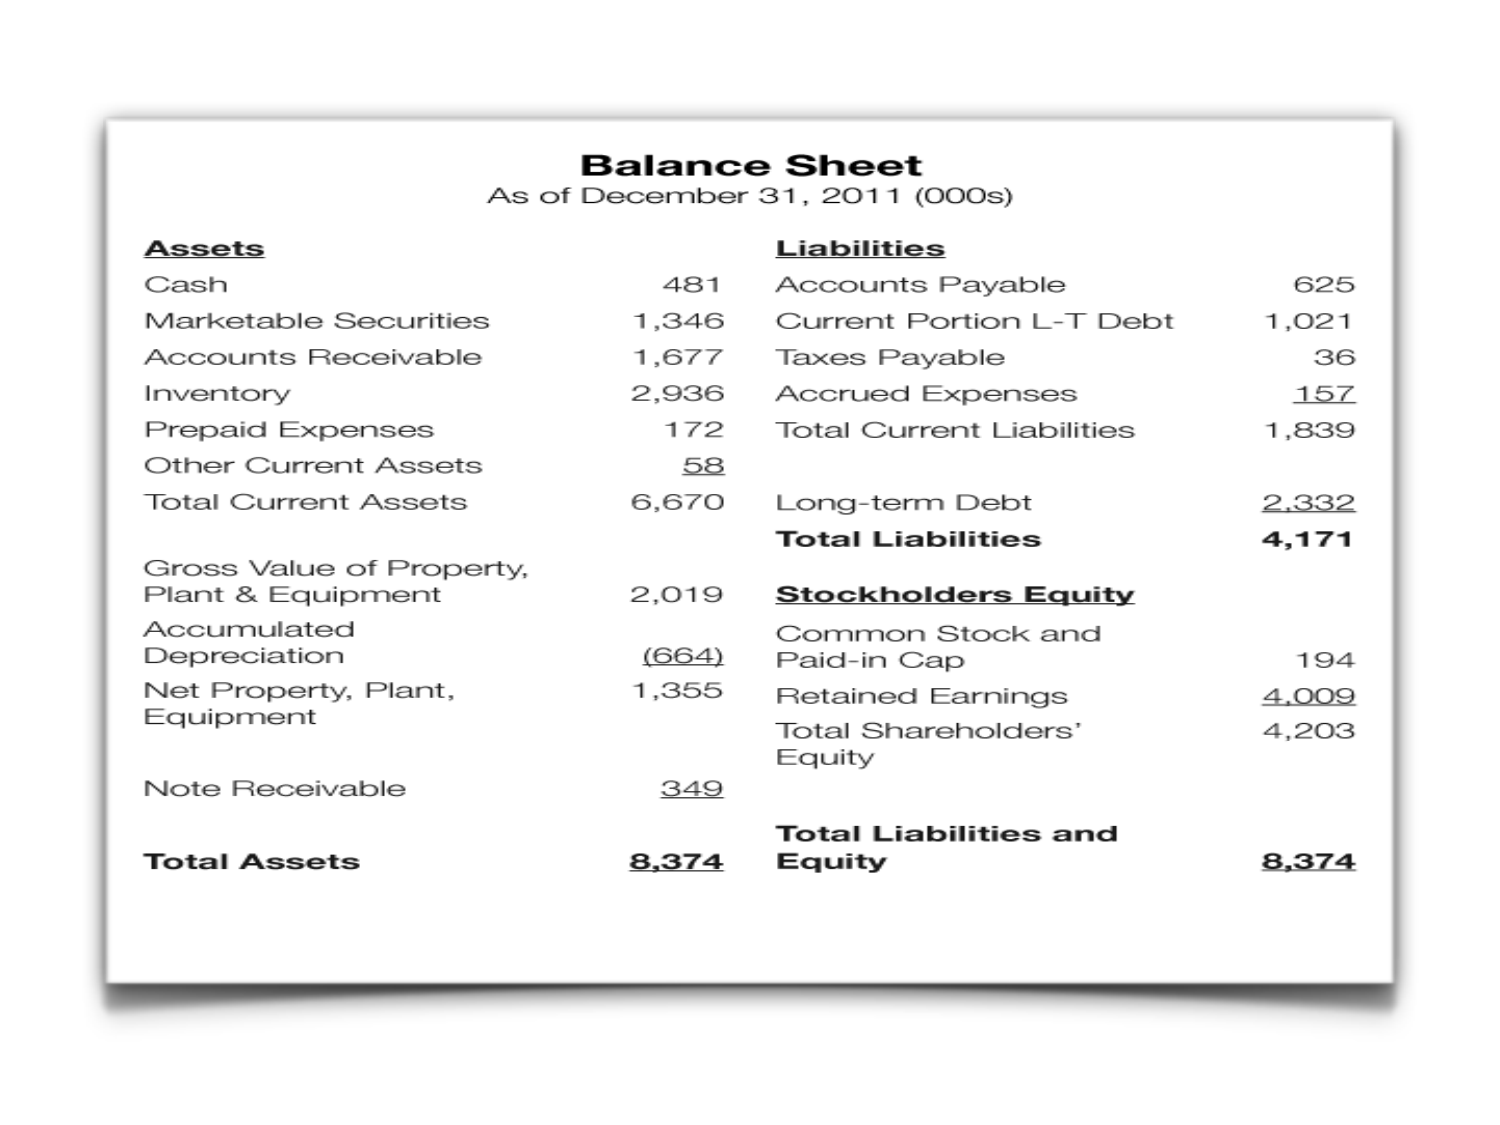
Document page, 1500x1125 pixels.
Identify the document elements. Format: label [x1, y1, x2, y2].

picture [74, 99, 1426, 1051]
